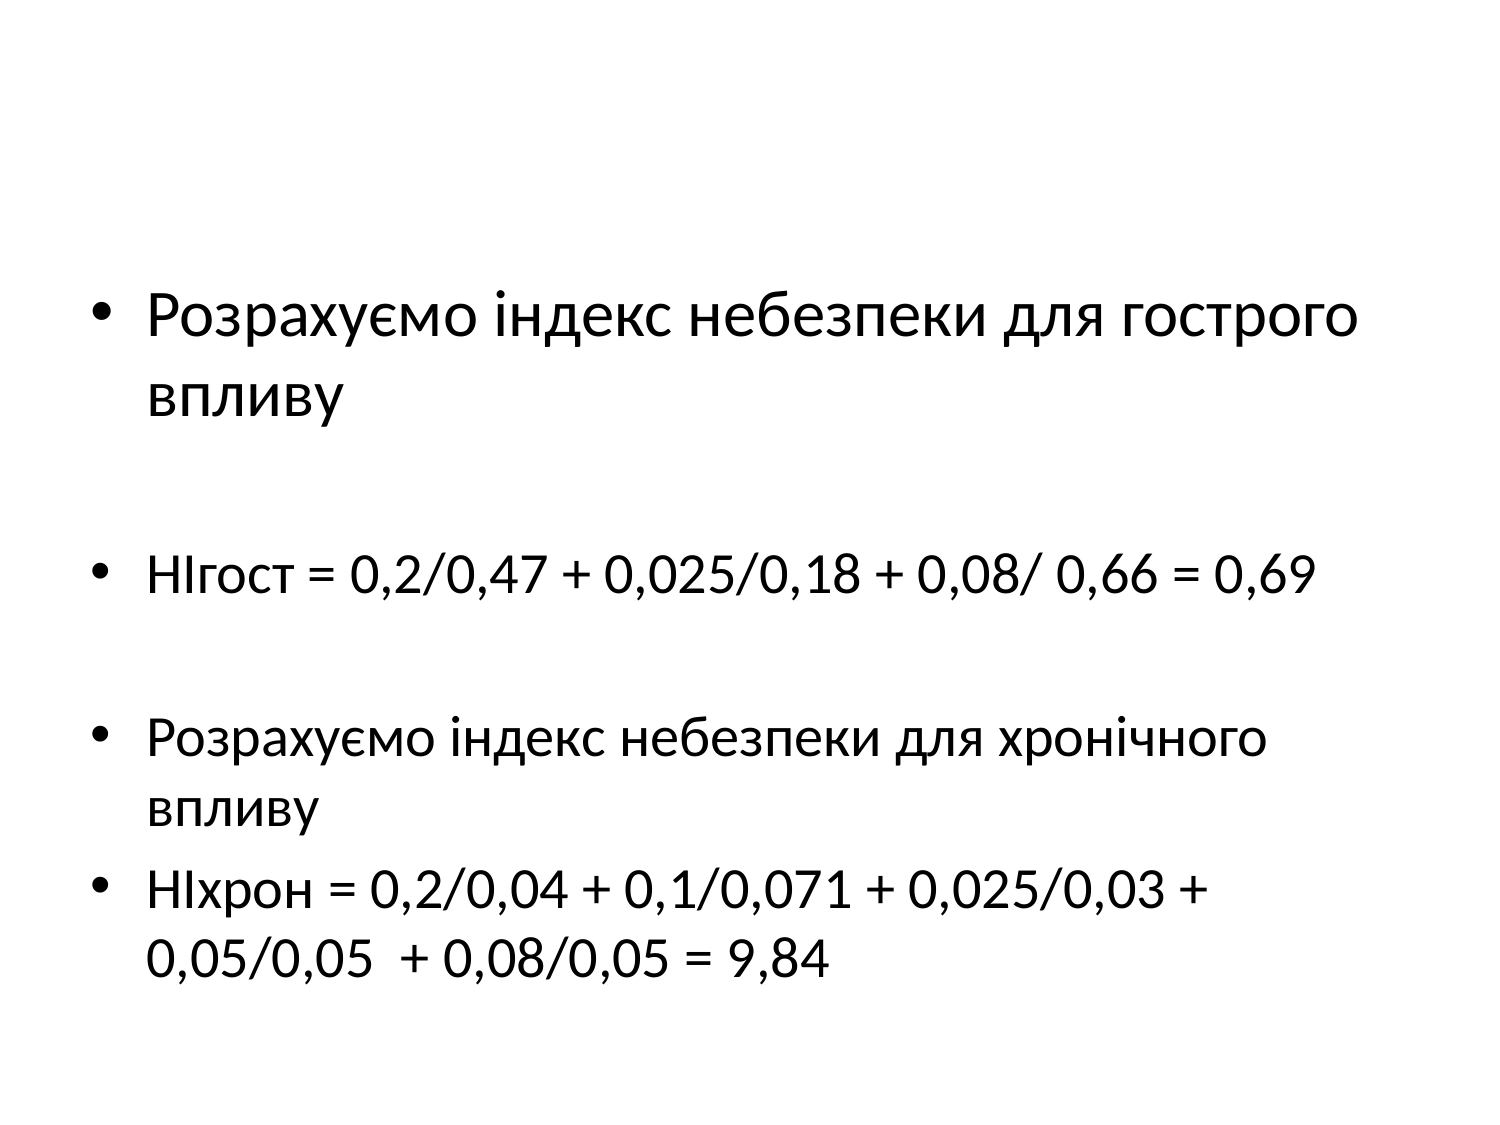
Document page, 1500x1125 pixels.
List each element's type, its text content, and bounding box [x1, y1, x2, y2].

list Розрахуємо індекс небезпеки для гострого впливу НІгост = 0,2/0,47 + 0,025/0,18 + 0,08/ 0,66 = 0,69 Розрахуємо індекс небезпеки для хронічного впливу НІхрон = 0,2/0,04 + 0,1/0,071 + 0,025/0,03 + 0,05/0,05 + 0,08/0,05 = 9,84 [75, 262, 1425, 1005]
